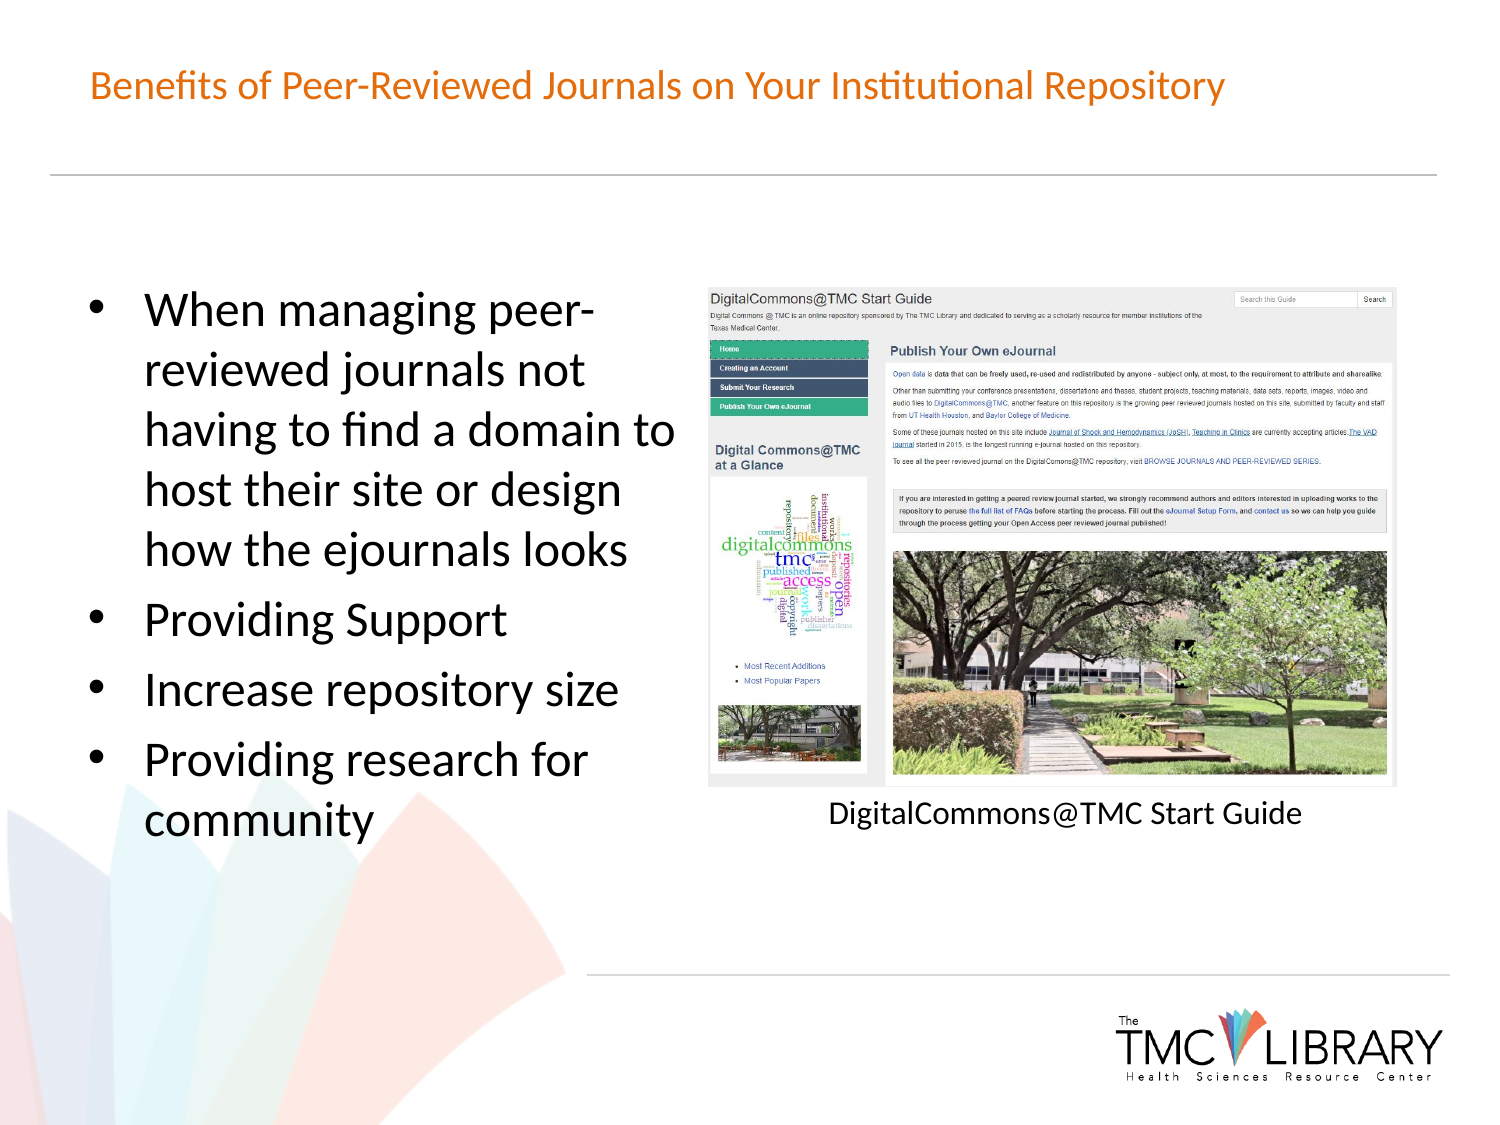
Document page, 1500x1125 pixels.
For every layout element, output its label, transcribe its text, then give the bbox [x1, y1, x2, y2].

text_box Benefits of Peer-Reviewed Journals on Your Institutional Repository [75, 50, 1313, 150]
text_box [50, 200, 1438, 913]
picture [1099, 937, 1458, 1125]
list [708, 287, 1397, 787]
text_box DigitalCommons@TMC Start Guide [813, 795, 1319, 839]
picture [0, 737, 751, 1125]
list When managing peer-reviewed journals not having to find a domain to host their site or design how the ejournals looks Providing Support Increase repository size Providing research for community [72, 268, 736, 735]
